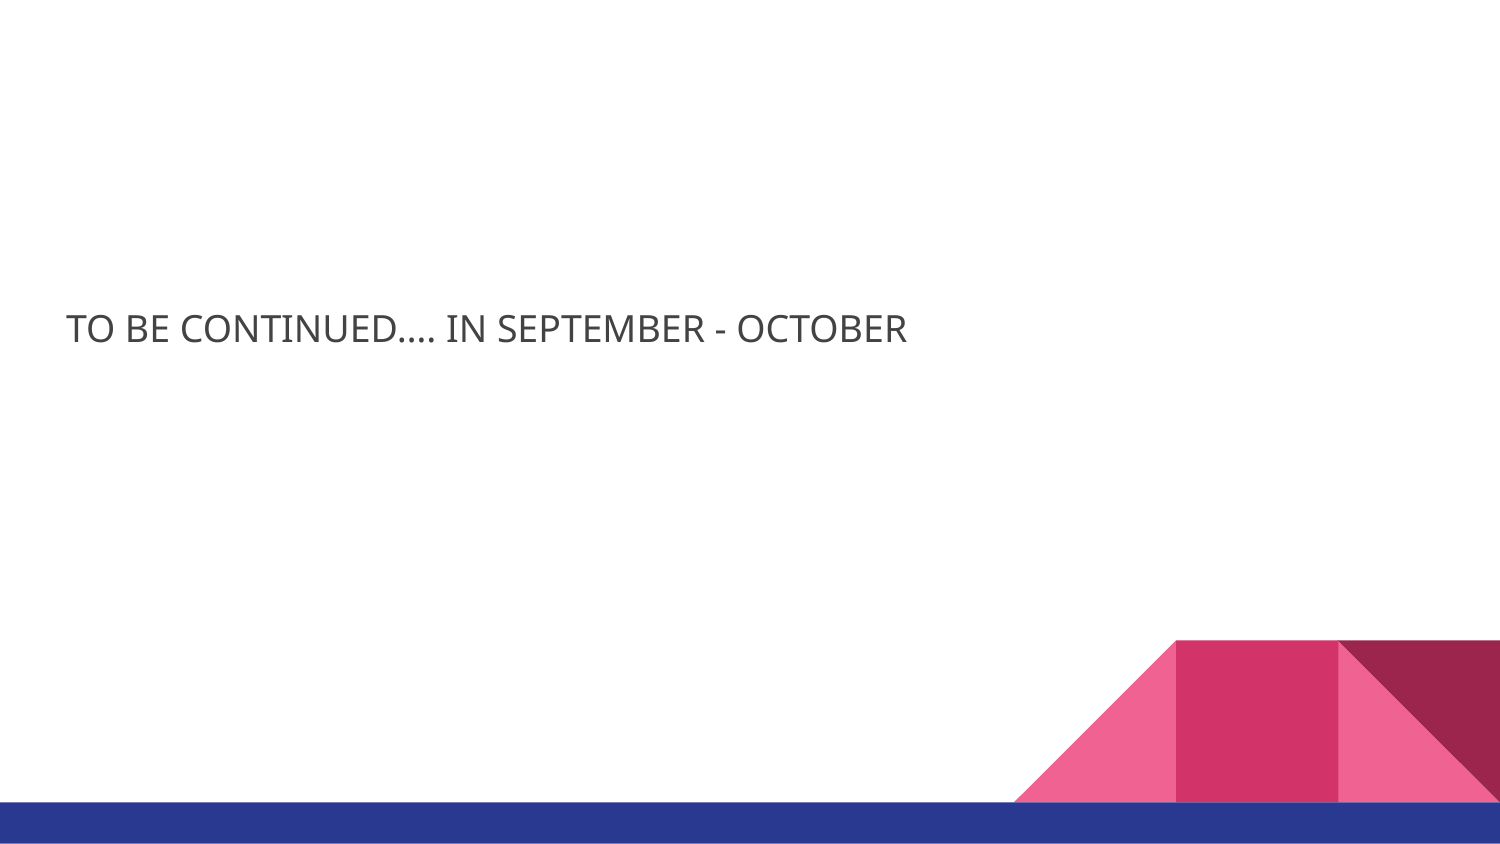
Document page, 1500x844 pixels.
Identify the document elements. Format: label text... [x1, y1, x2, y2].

list TO BE CONTINUED…. IN SEPTEMBER - OCTOBER [51, 90, 1490, 800]
